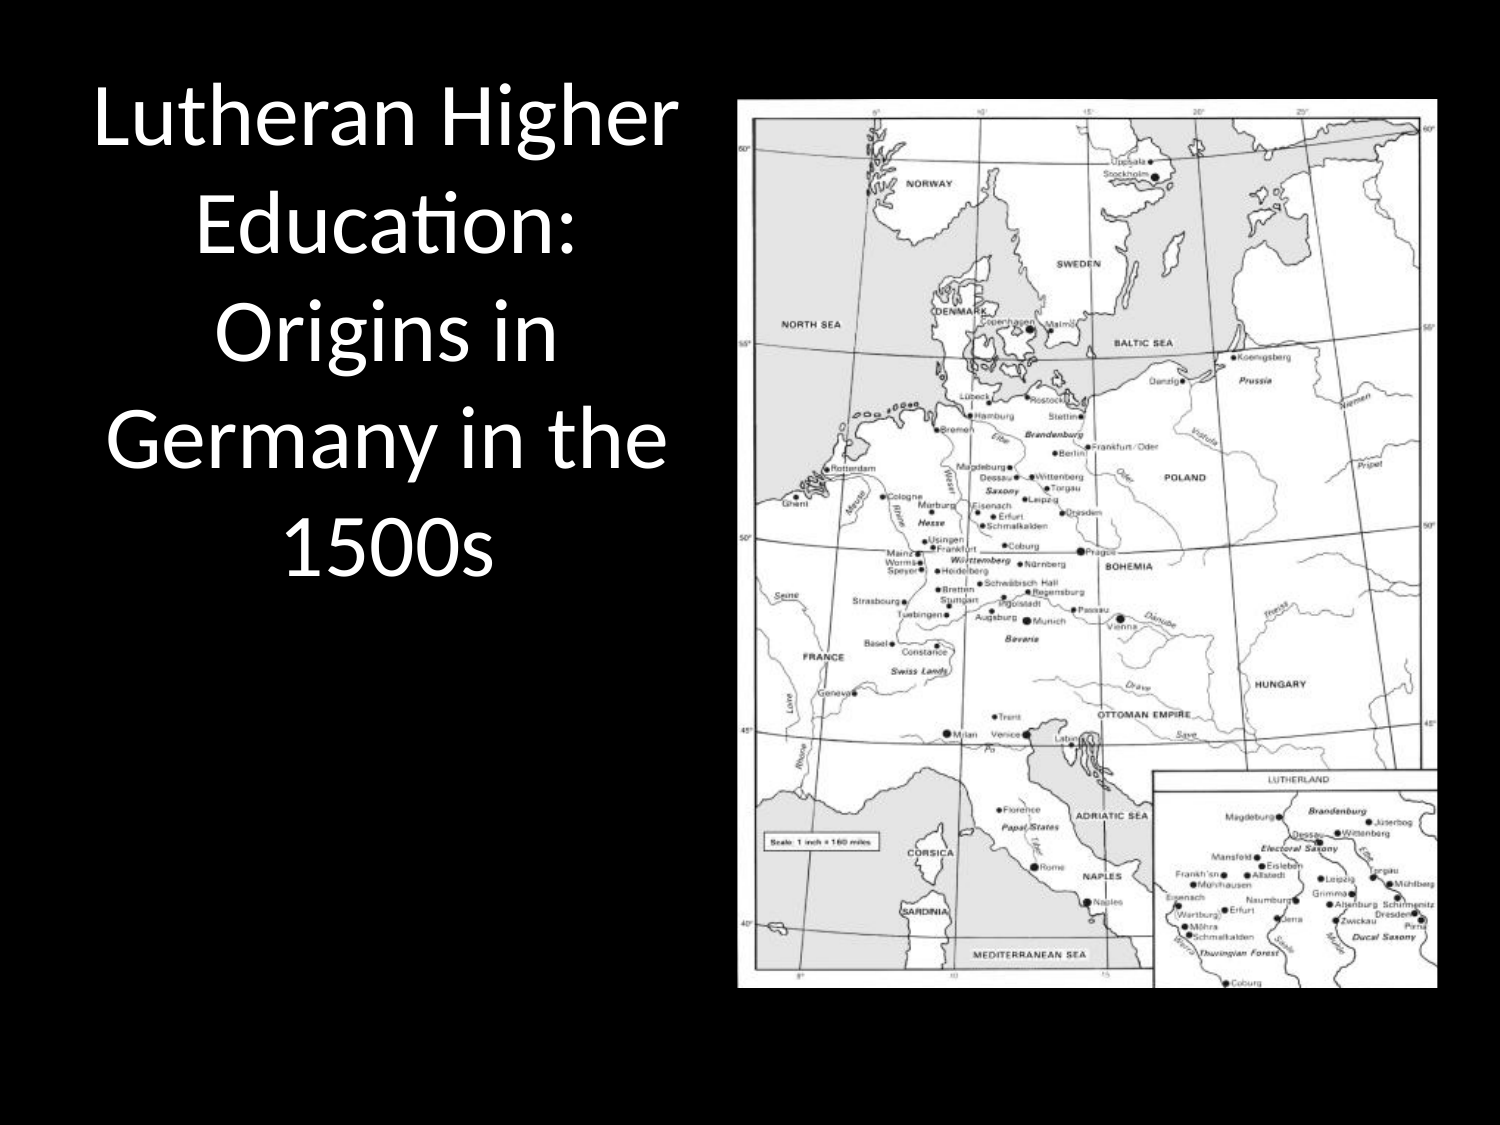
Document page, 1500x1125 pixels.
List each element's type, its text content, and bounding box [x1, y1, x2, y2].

title Lutheran Higher Education: Origins in Germany in the 1500s [75, 37, 700, 613]
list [737, 99, 1438, 988]
